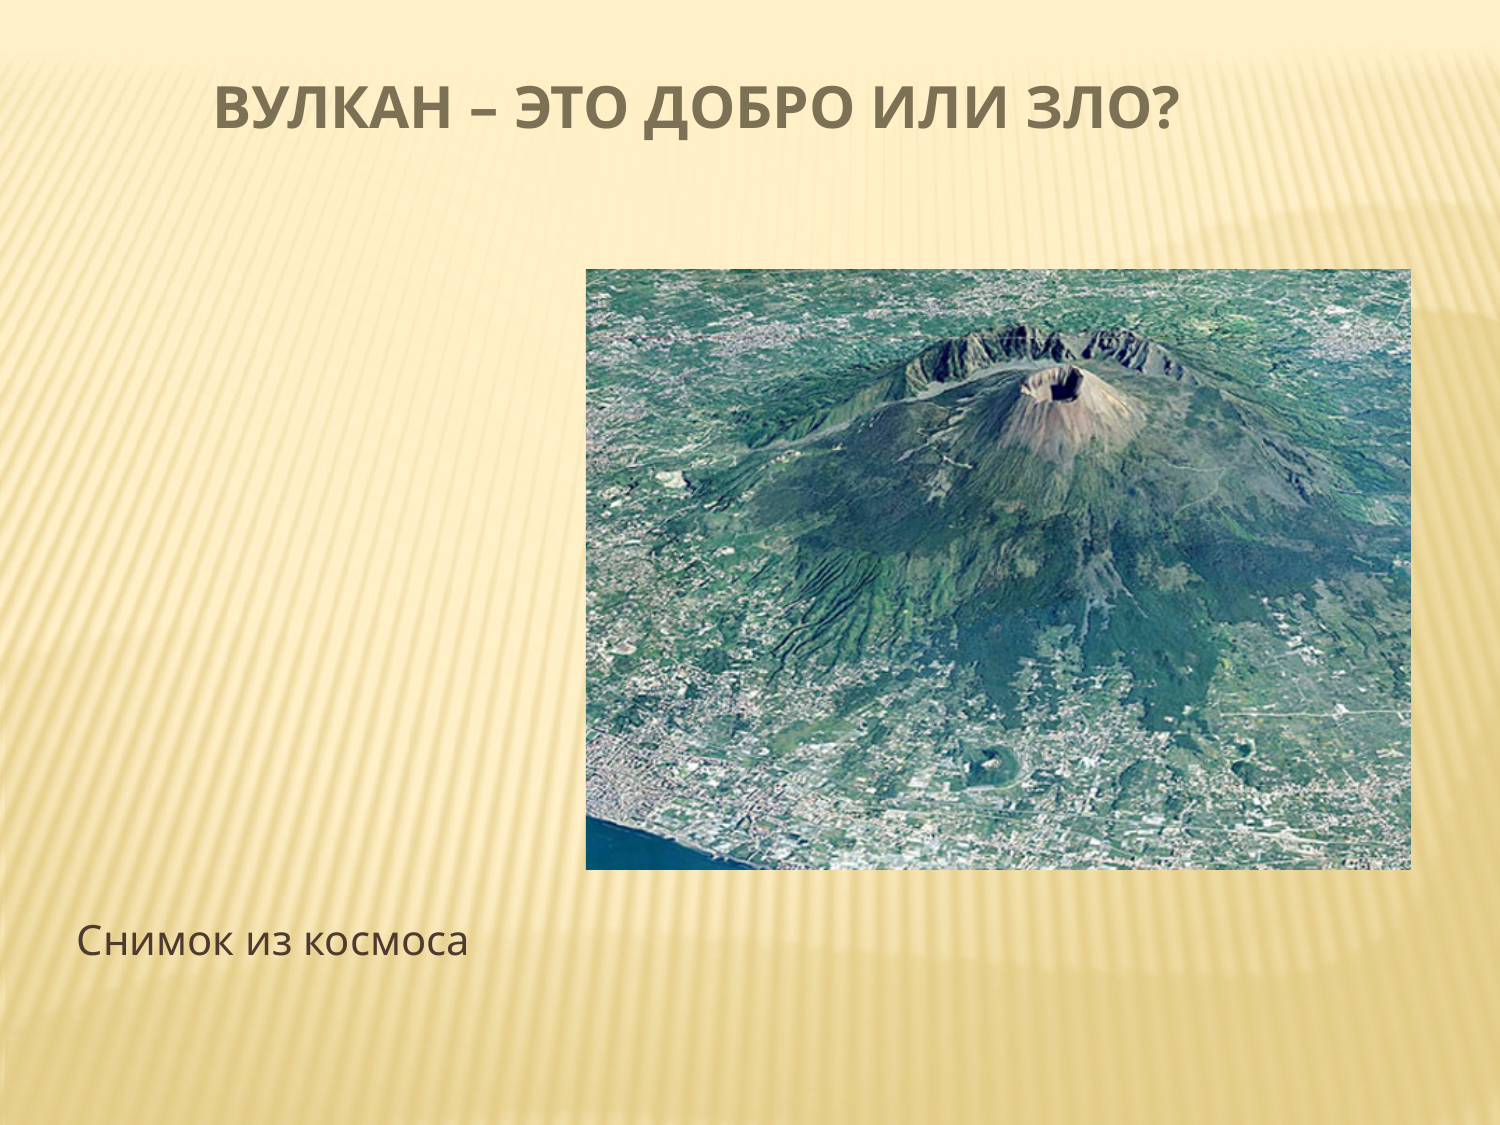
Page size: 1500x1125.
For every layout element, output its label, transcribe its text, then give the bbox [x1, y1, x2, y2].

picture [717, 866, 727, 870]
picture [585, 269, 1412, 870]
list Снимок из космоса [58, 914, 1022, 1041]
picture [694, 862, 709, 866]
title Вулкан – это добро или зло? [164, 46, 1230, 164]
